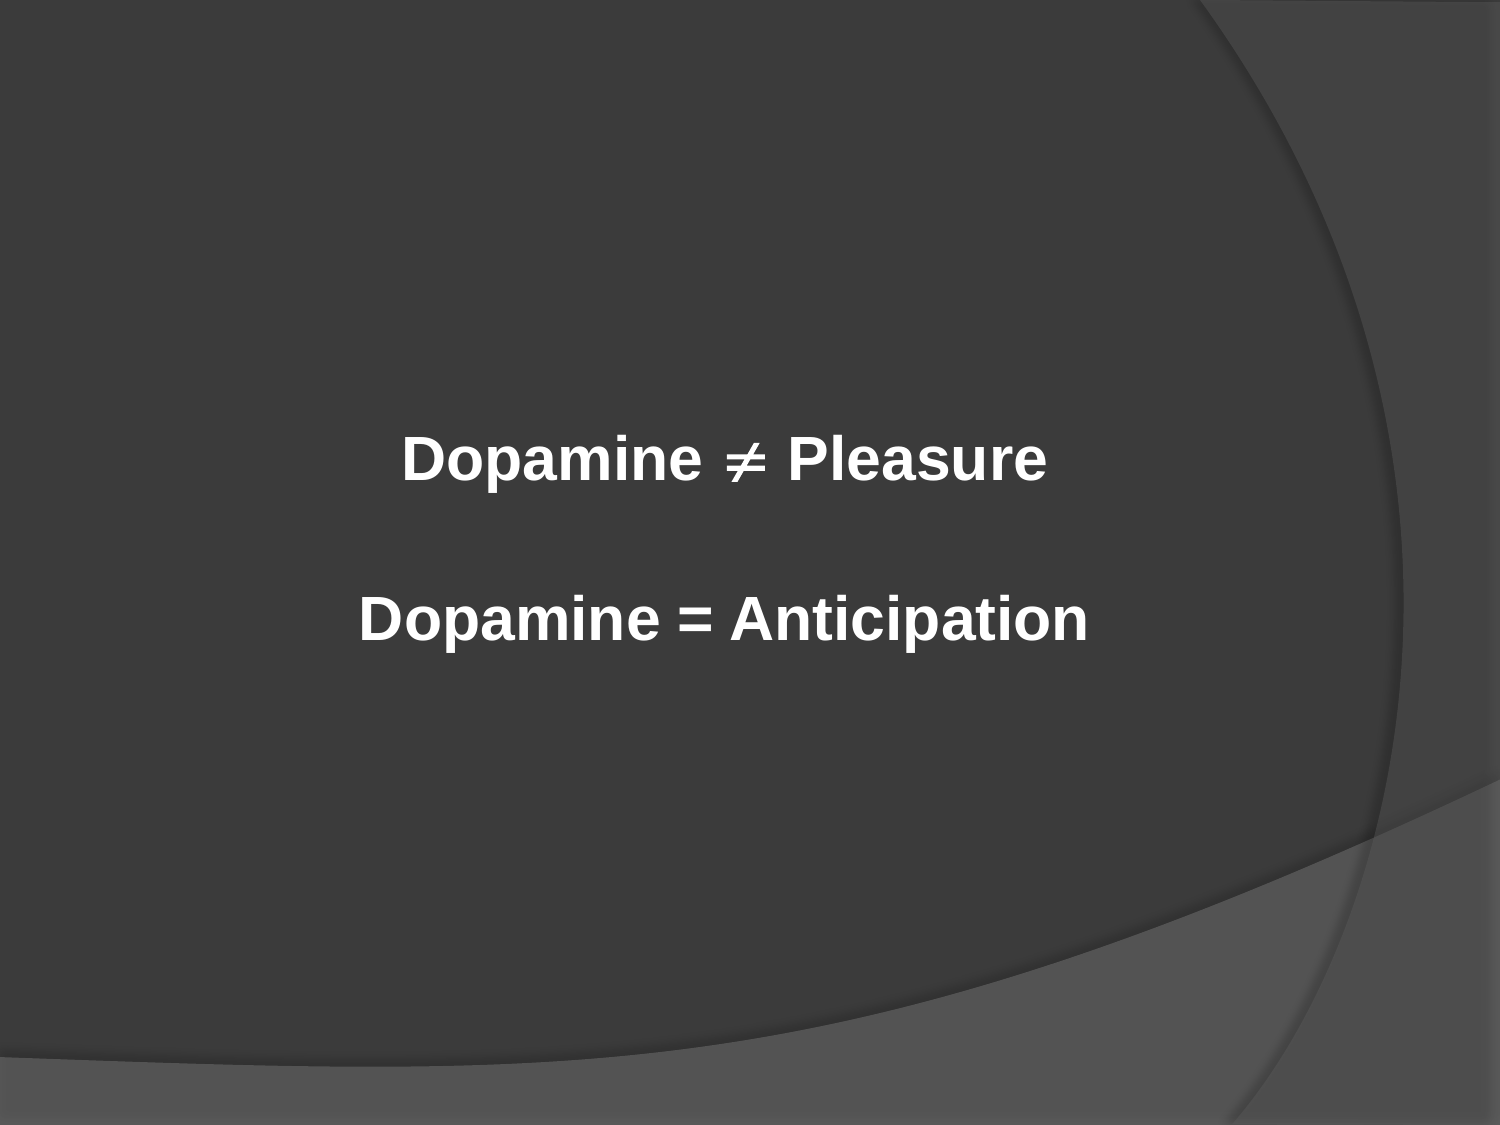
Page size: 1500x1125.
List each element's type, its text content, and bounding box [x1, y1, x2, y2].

list Dopamine  Pleasure Dopamine = Anticipation [293, 419, 1151, 706]
